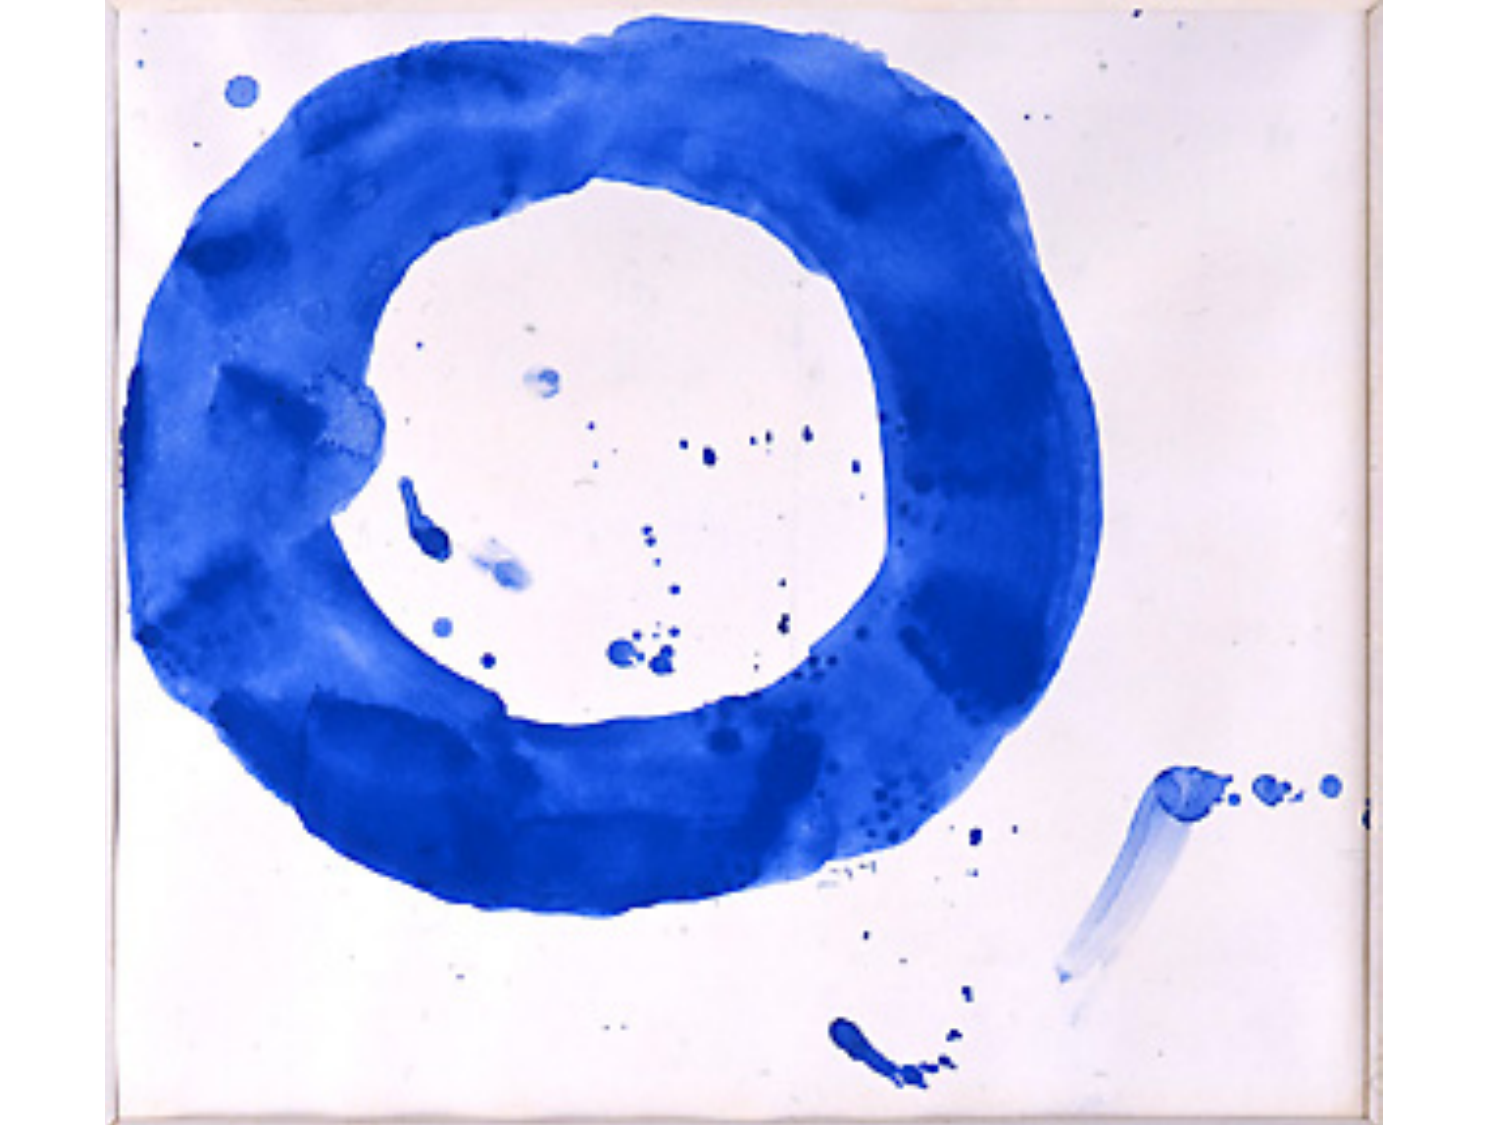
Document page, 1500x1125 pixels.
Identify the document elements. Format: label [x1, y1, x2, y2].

list [105, 0, 1383, 1125]
